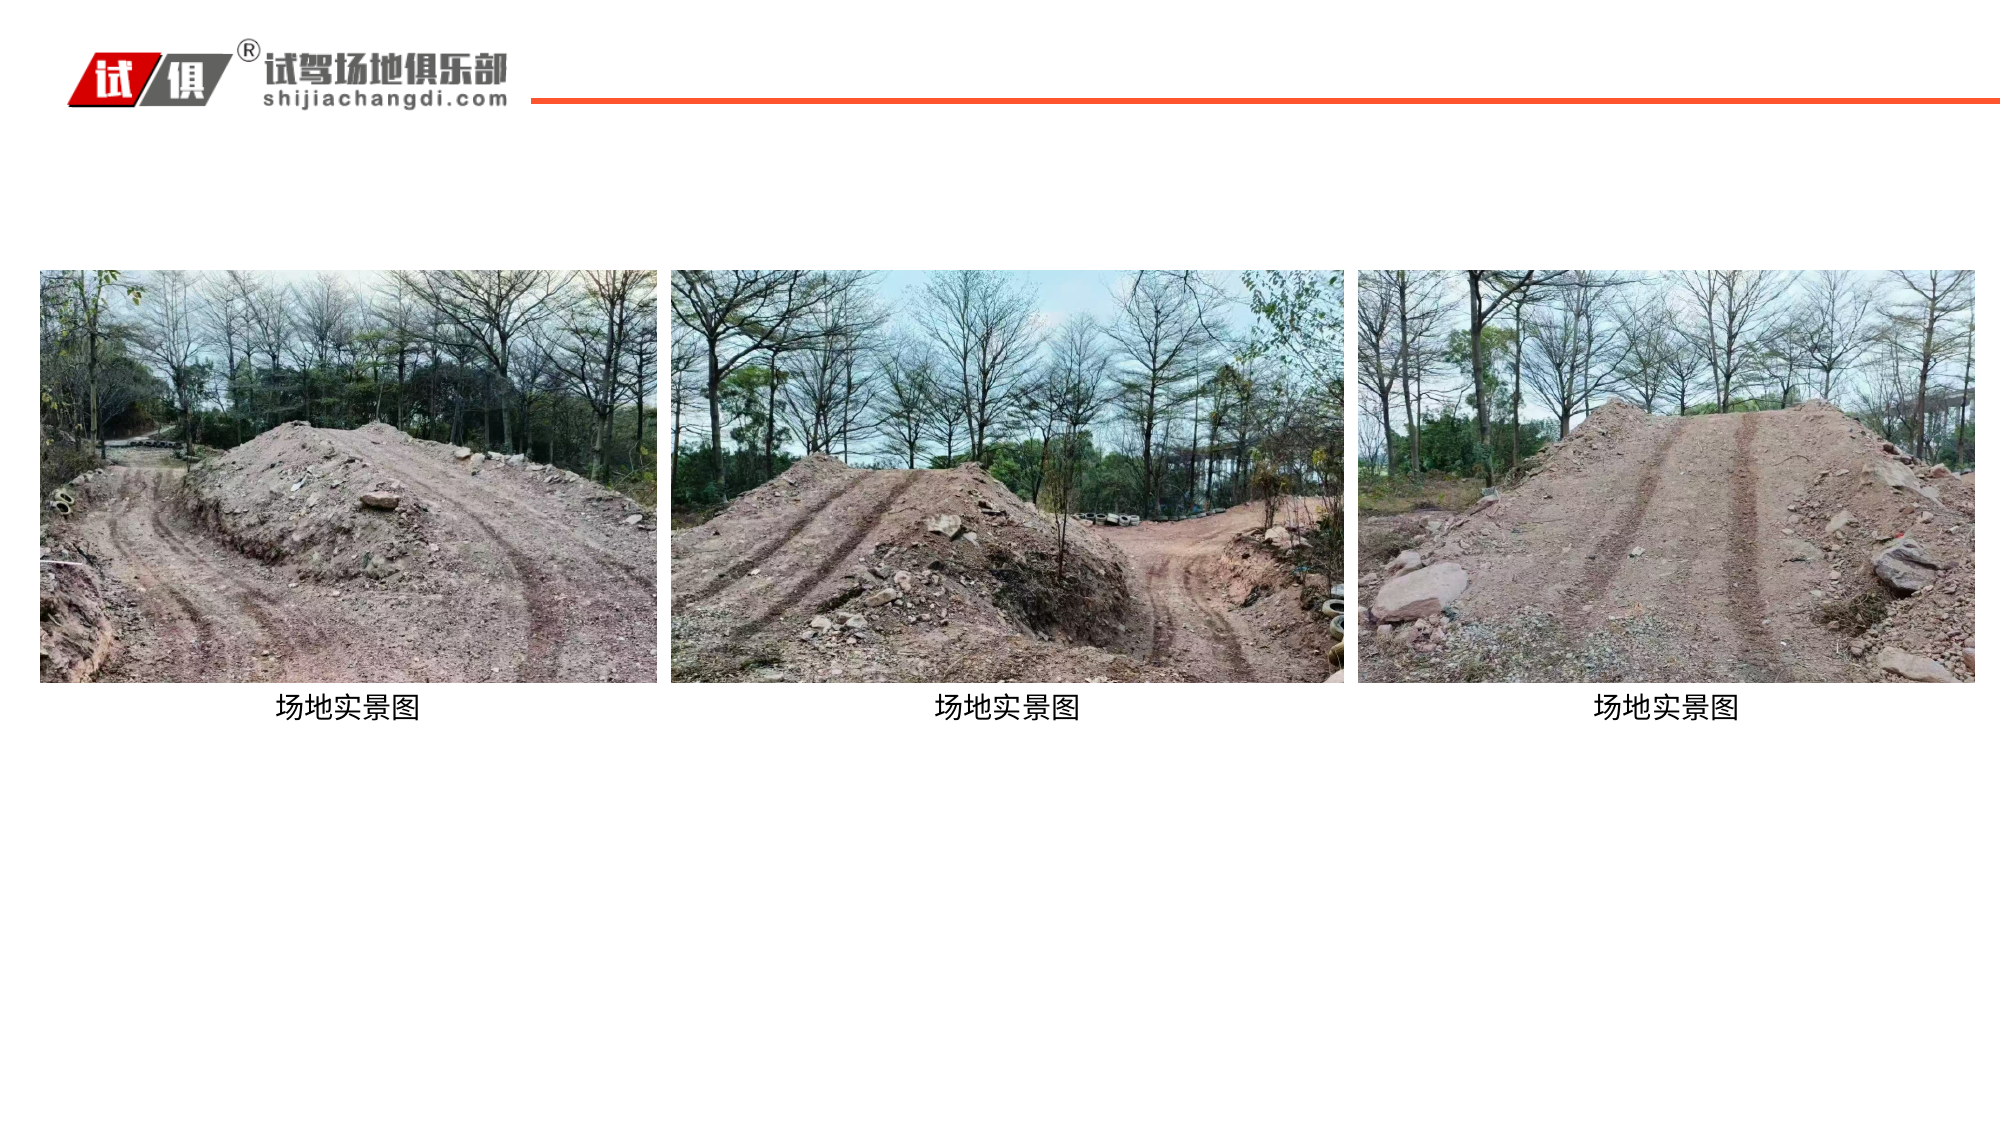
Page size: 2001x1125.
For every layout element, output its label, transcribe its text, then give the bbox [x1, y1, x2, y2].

picture [671, 270, 1344, 683]
picture [40, 270, 657, 683]
text_box 场地实景图 [1468, 683, 1866, 733]
text_box 场地实景图 [149, 683, 547, 732]
picture [1358, 270, 1975, 683]
text_box 场地实景图 [808, 683, 1207, 733]
picture [53, 35, 531, 123]
